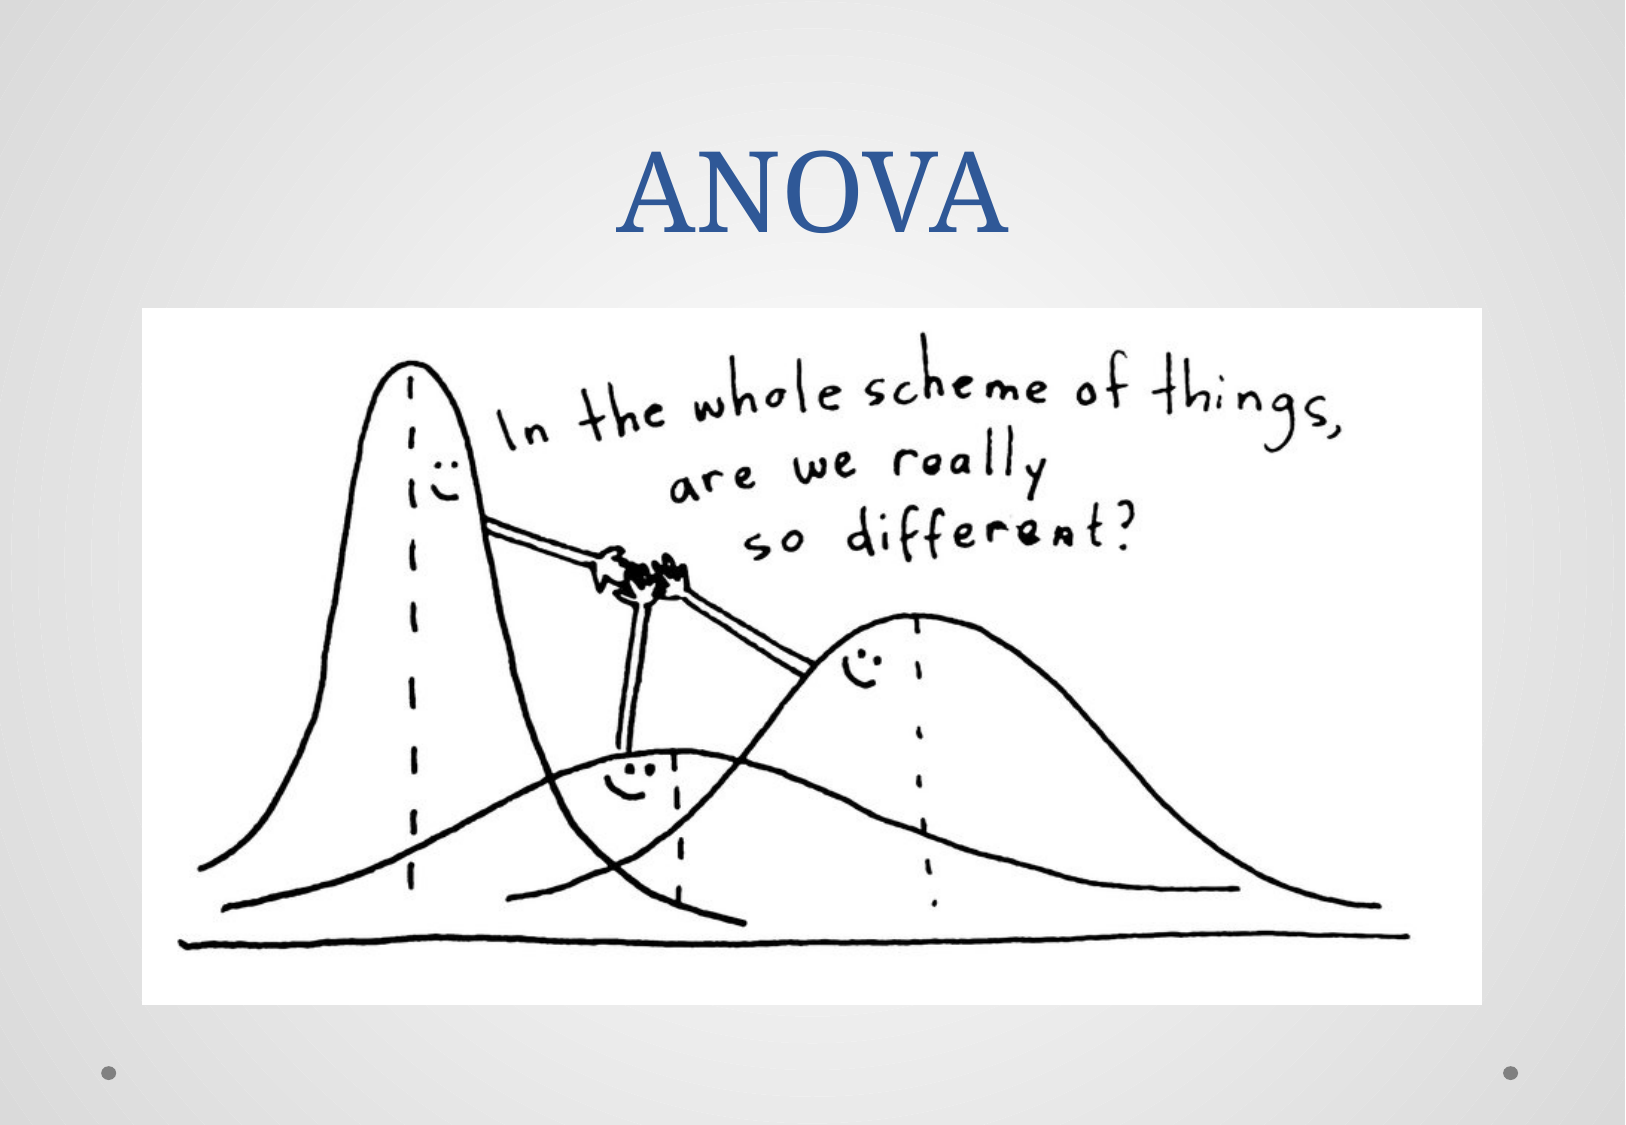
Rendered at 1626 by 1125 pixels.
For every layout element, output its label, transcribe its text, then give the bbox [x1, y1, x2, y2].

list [142, 308, 1483, 1006]
title ANOVA [81, 0, 1544, 263]
